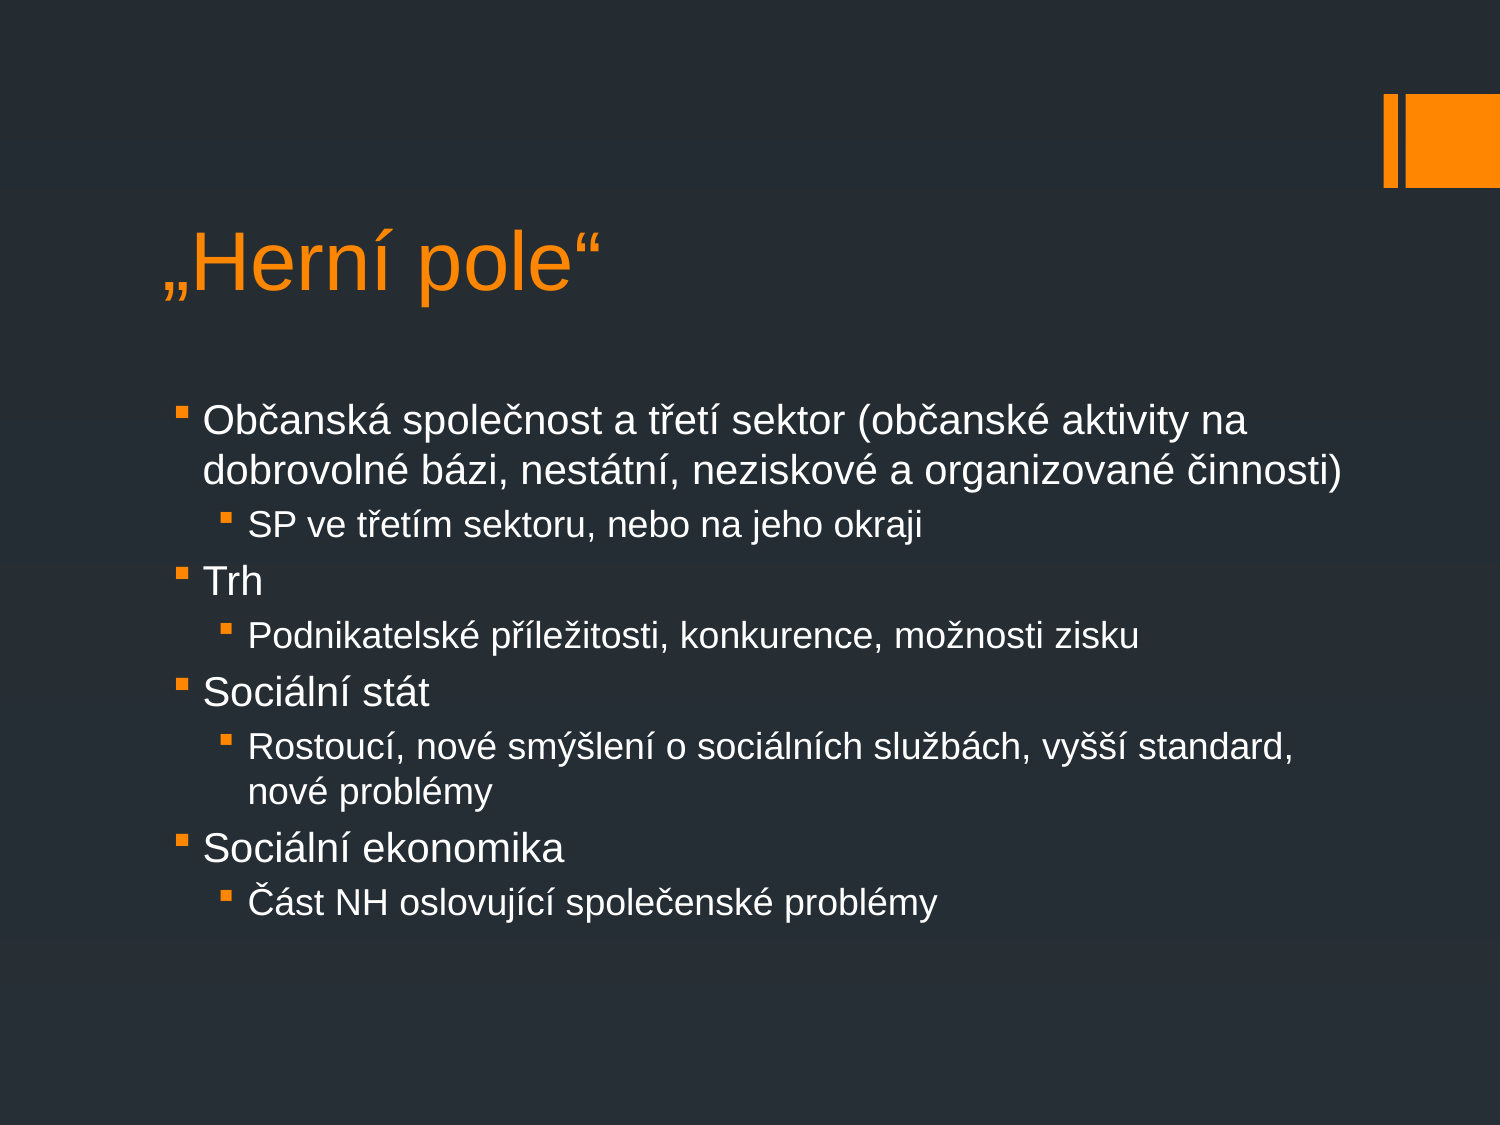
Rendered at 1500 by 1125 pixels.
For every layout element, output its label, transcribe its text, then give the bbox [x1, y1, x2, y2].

title „Herní pole“ [147, 125, 1348, 315]
list Občanská společnost a třetí sektor (občanské aktivity na dobrovolné bázi, nestátní, neziskové a organizované činnosti) SP ve třetím sektoru, nebo na jeho okraji Trh Podnikatelské příležitosti, konkurence, možnosti zisku Sociální stát Rostoucí, nové smýšlení o sociálních službách, vyšší standard, nové problémy Sociální ekonomika Část NH oslovující společenské problémy [150, 385, 1400, 1035]
